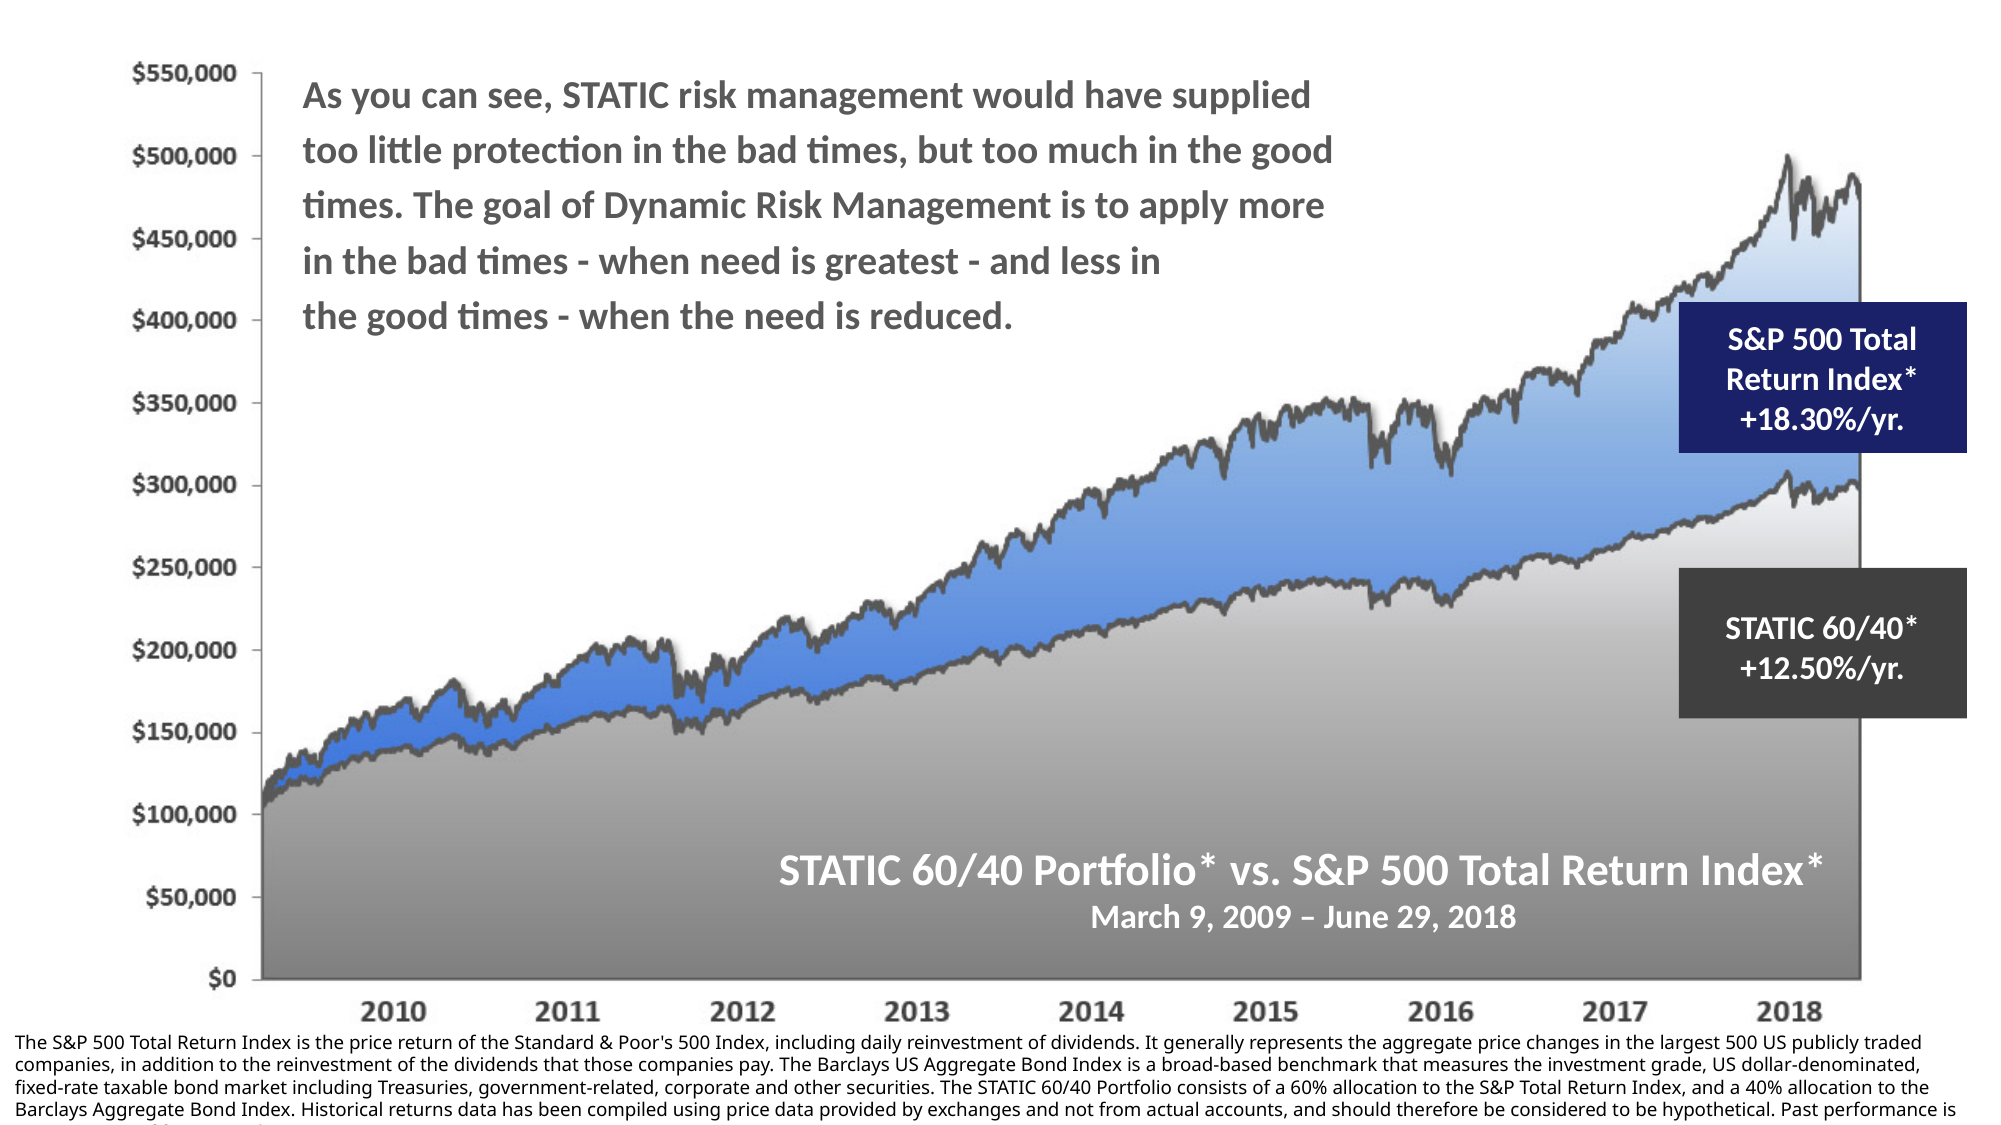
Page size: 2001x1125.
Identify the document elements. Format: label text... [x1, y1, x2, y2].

text_box STATIC 60/40* +12.50%/yr. [1678, 567, 1967, 719]
picture [0, 0, 2001, 1125]
text_box S&P 500 Total Return Index* +18.30%/yr. [1678, 302, 1967, 453]
text_box STATIC 60/40 Portfolio* vs. S&P 500 Total Return Index* March 9, 2009 – June 29, 2018 [751, 795, 1855, 970]
text_box As you can see, STATIC risk management would have supplied too little protection in the bad times, but too much in the good times. The goal of Dynamic Risk Management is to apply more in the bad times - when need is greatest - and less in the good times - when the need is reduced. [287, 32, 1385, 366]
text_box The S&P 500 Total Return Index is the price return of the Standard & Poor's 500 Index, including daily reinvestment of dividends. It generally represents the aggregate price changes in the largest 500 US publicly traded companies, in addition to the reinvestment of the dividends that those companies pay. The Barclays US Aggregate Bond Index is a broad-based benchmark that measures the investment grade, US dollar-denominated, fixed-rate taxable bond market including Treasuries, government-related, corporate and other securities. The STATIC 60/40 Portfolio consists of a 60% allocation to the S&P Total Return Index, and a 40% allocation to the Barclays Aggregate Bond Index. Historical returns data has been compiled using price data provided by exchanges and not from actual accounts, and should therefore be considered to be hypothetical. Past performance is no guarantee of future results. [0, 1023, 1981, 1125]
